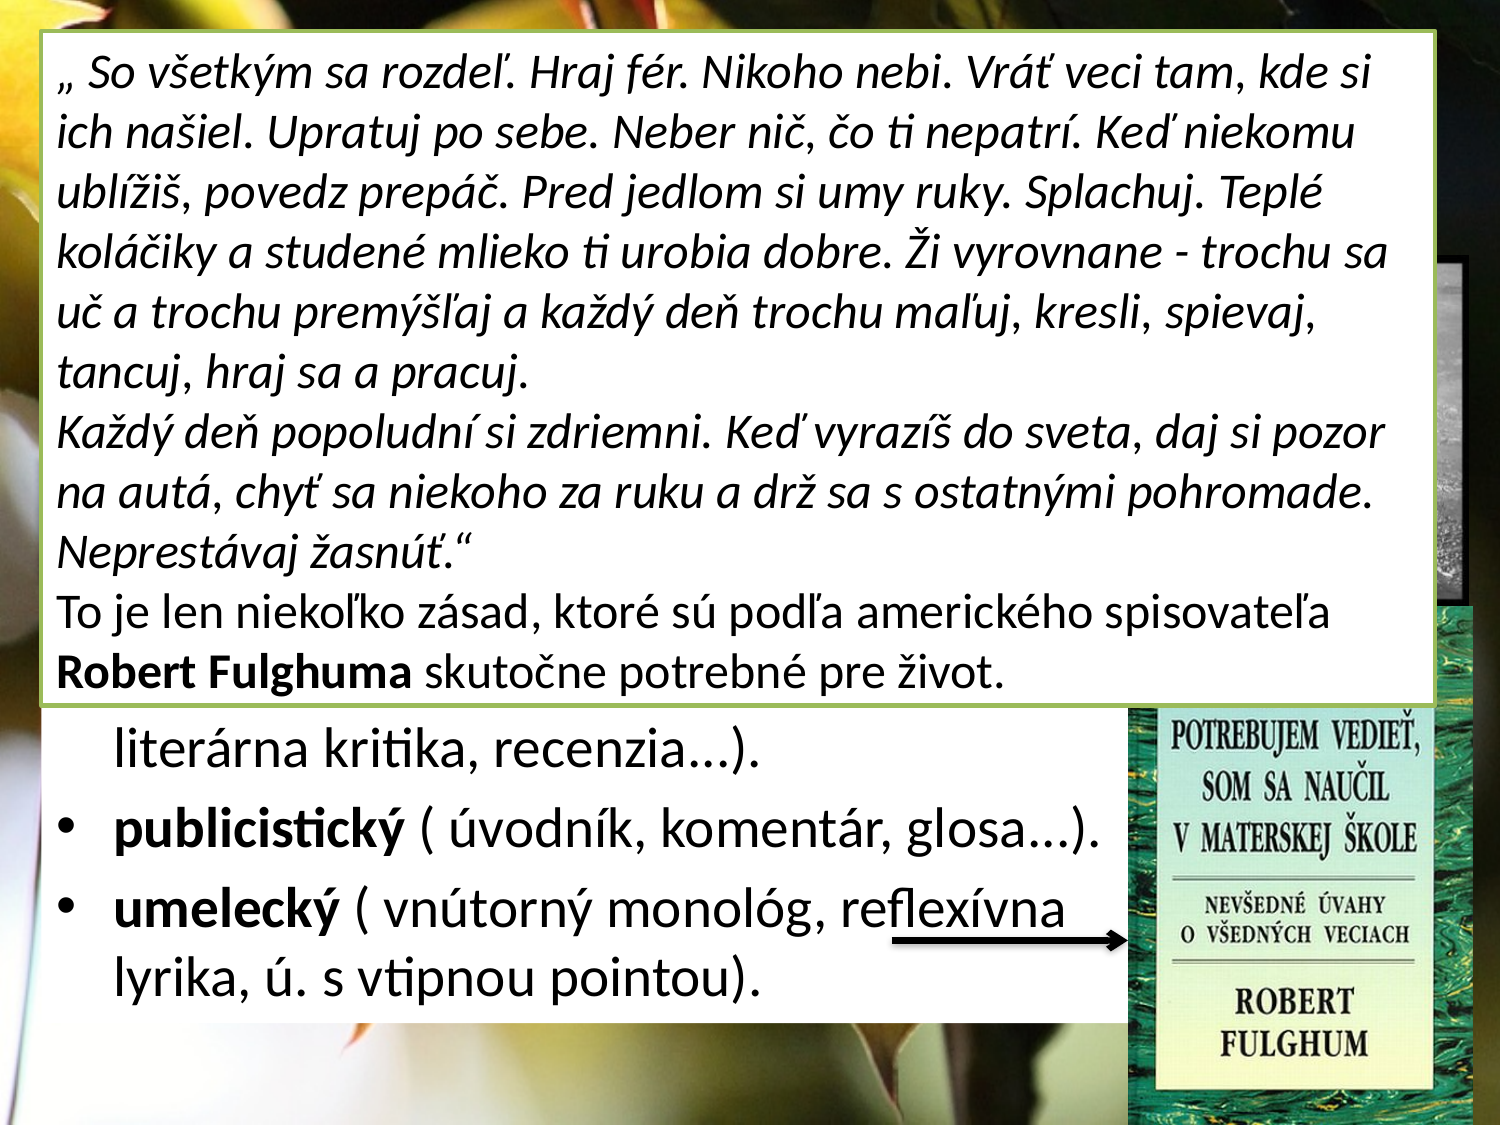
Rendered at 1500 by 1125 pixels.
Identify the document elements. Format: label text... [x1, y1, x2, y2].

text_box „ So všetkým sa rozdeľ. Hraj fér. Nikoho nebi. Vráť veci tam, kde si ich našiel. Upratuj po sebe. Neber nič, čo ti nepatrí. Keď niekomu ublížiš, povedz prepáč. Pred jedlom si umy ruky. Splachuj. Teplé koláčiky a studené mlieko ti urobia dobre. Ži vyrovnane - trochu sa uč a trochu premýšľaj a každý deň trochu maľuj, kresli, spievaj, tancuj, hraj sa a pracuj. Každý deň popoludní si zdriemni. Keď vyrazíš do sveta, daj si pozor na autá, chyť sa niekoho za ruku a drž sa s ostatnými pohromade. Neprestávaj žasnúť.“ To je len niekoľko zásad, ktoré sú podľa amerického spisovateľa Robert Fulghuma skutočne potrebné pre život. [39, 29, 1437, 708]
list náučný( populárno-náučné články, literárna kritika, recenzia...). publicistický ( úvodník, komentár, glosa...). umelecký ( vnútorný monológ, reflexívna lyrika, ú. s vtipnou pointou). [39, 708, 1122, 1025]
picture [0, 0, 1500, 1125]
